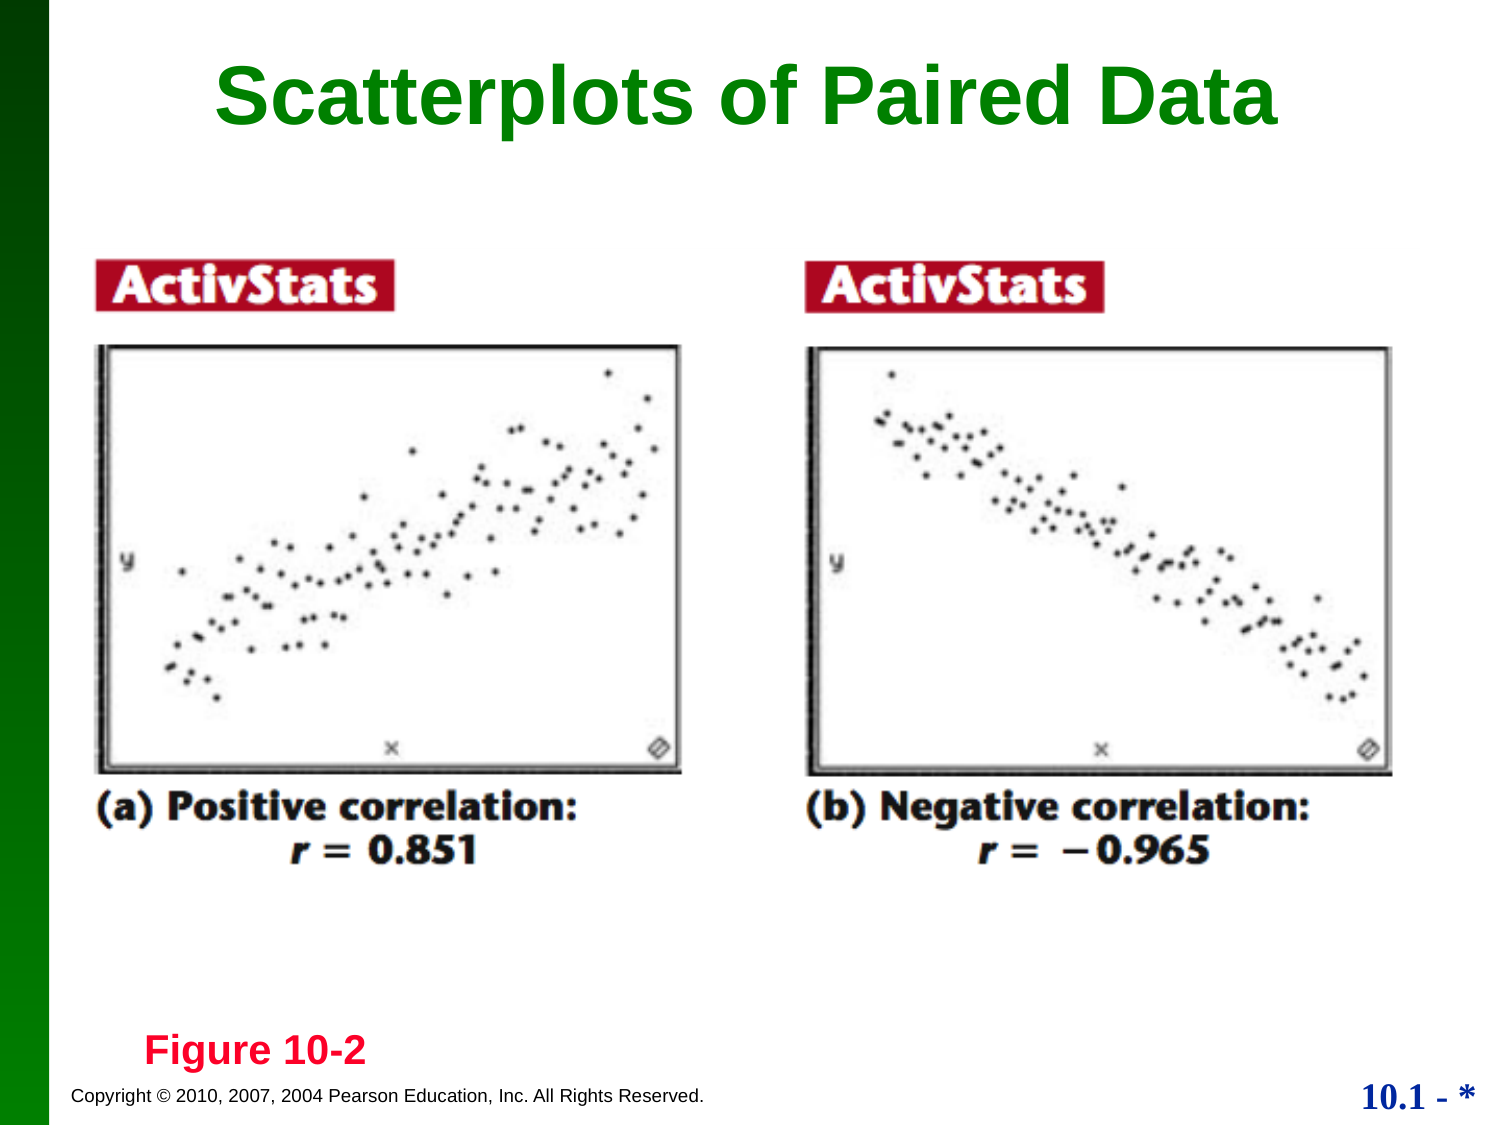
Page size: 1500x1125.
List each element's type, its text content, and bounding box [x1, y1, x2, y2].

picture [79, 247, 1420, 878]
text_box Figure 10-2 [129, 1015, 639, 1081]
text_box Scatterplots of Paired Data [33, 27, 1461, 156]
